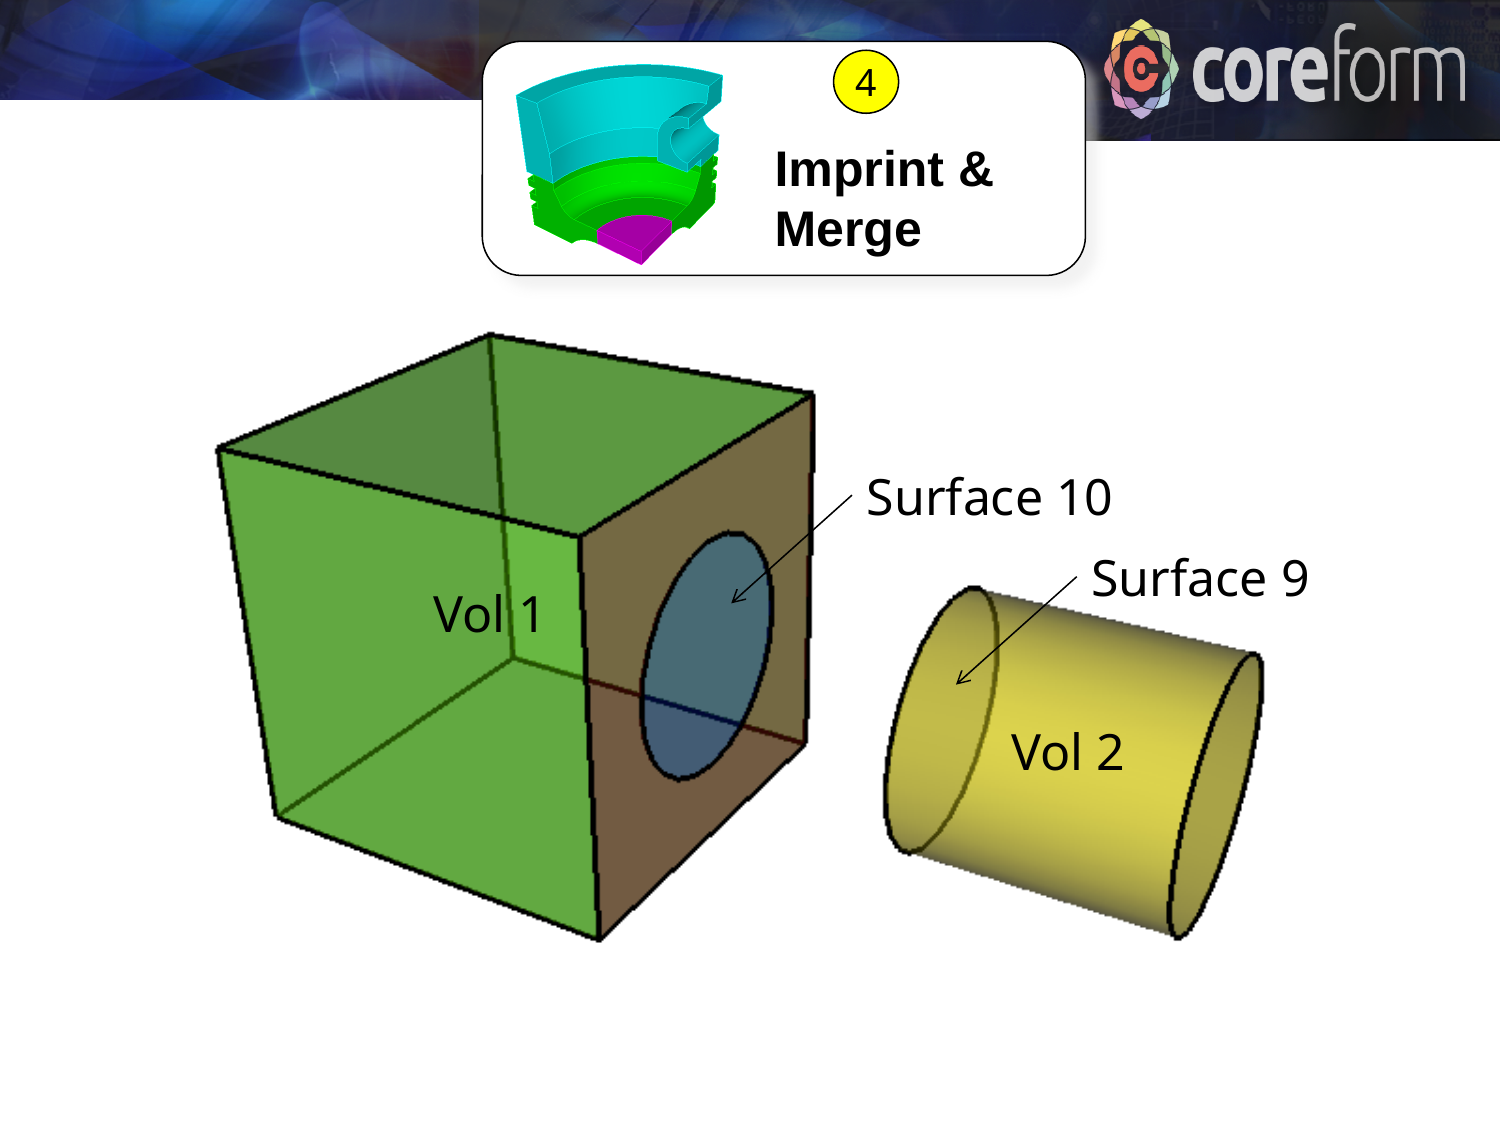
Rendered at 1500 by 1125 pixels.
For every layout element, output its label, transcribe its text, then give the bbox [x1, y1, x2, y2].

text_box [731, 495, 853, 604]
picture [193, 308, 1287, 973]
text_box Imprint & Merge [759, 128, 1033, 264]
picture [513, 61, 726, 270]
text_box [955, 577, 1078, 685]
text_box 4 [833, 50, 899, 114]
text_box [482, 41, 1086, 276]
text_box Surface 9 [1287, 539, 1325, 614]
picture [0, 0, 1500, 141]
